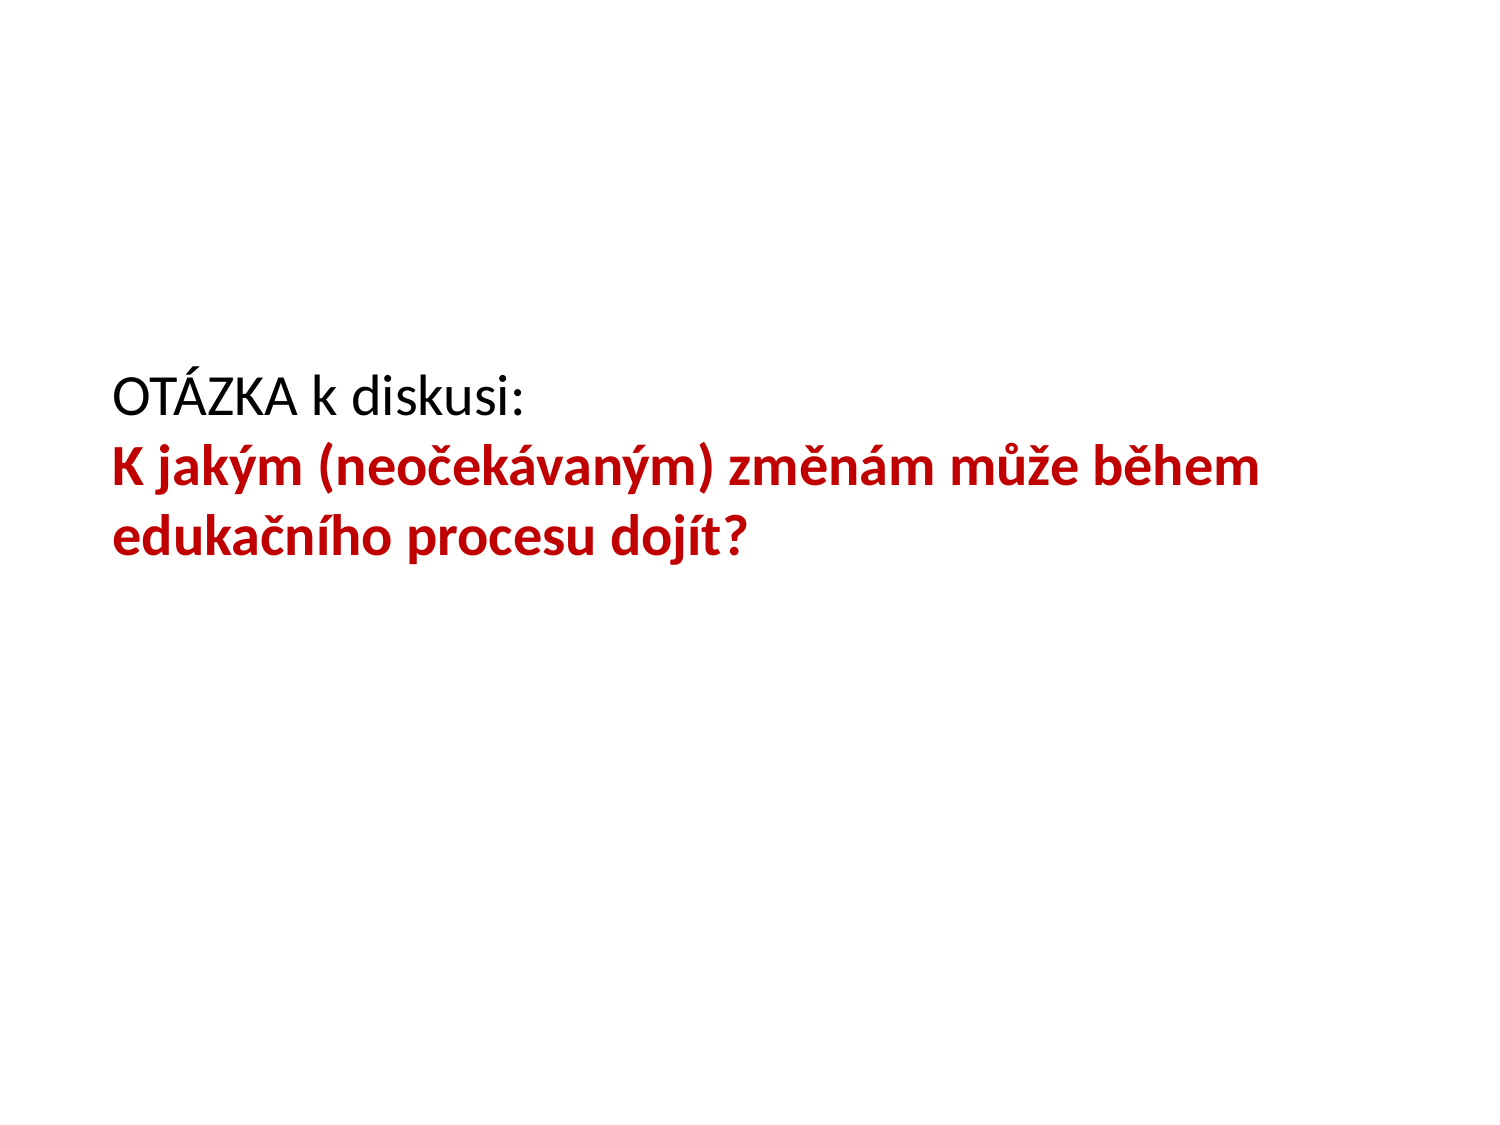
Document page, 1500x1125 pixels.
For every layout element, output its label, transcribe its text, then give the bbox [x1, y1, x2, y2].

text_box OTÁZKA k diskusi: K jakým (neočekávaným) změnám může během edukačního procesu dojít? [88, 349, 1424, 575]
